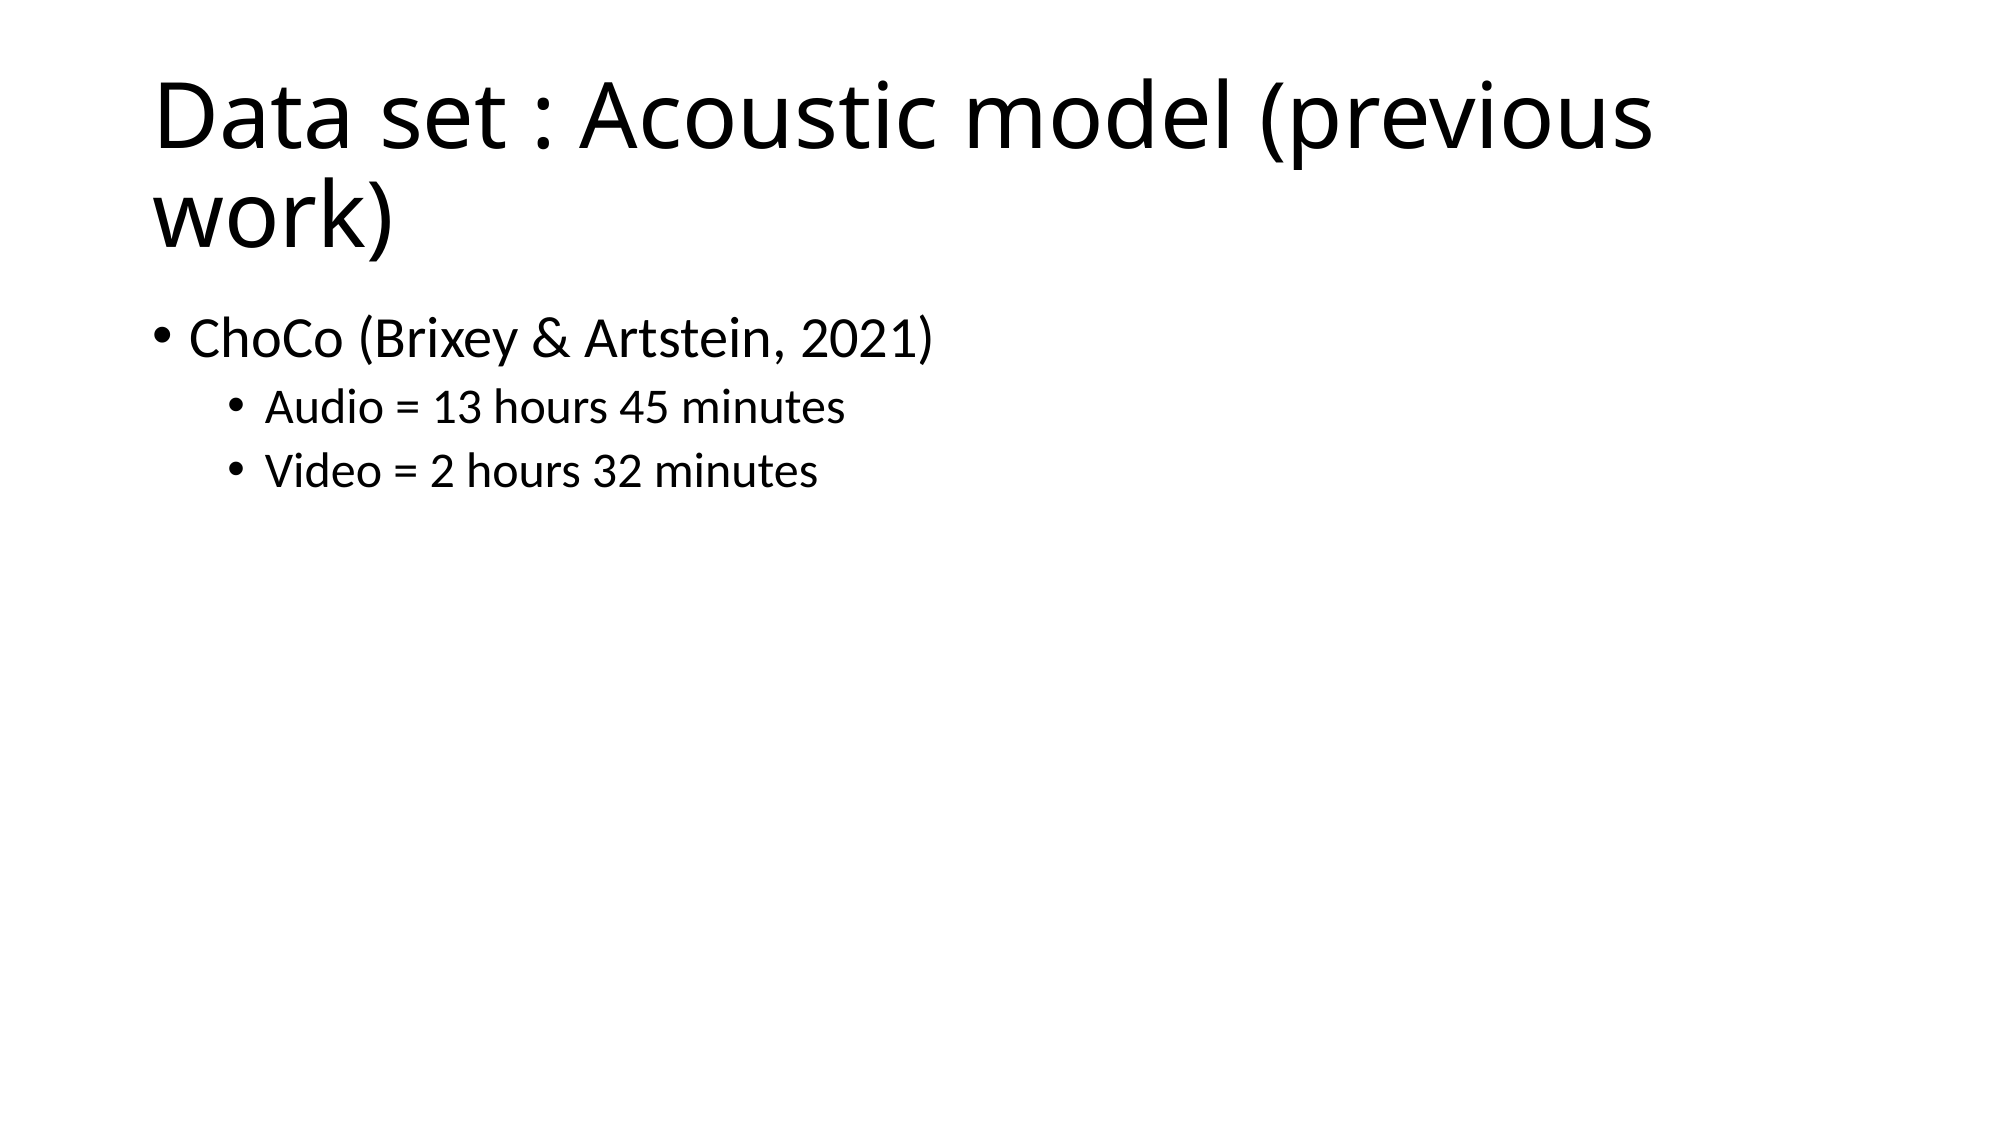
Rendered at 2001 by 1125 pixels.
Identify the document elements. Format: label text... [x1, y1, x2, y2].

title Data set : Acoustic model (previous work) [137, 59, 1863, 278]
list ChoCo (Brixey & Artstein, 2021) Audio = 13 hours 45 minutes Video = 2 hours 32 minutes [137, 299, 1863, 1014]
